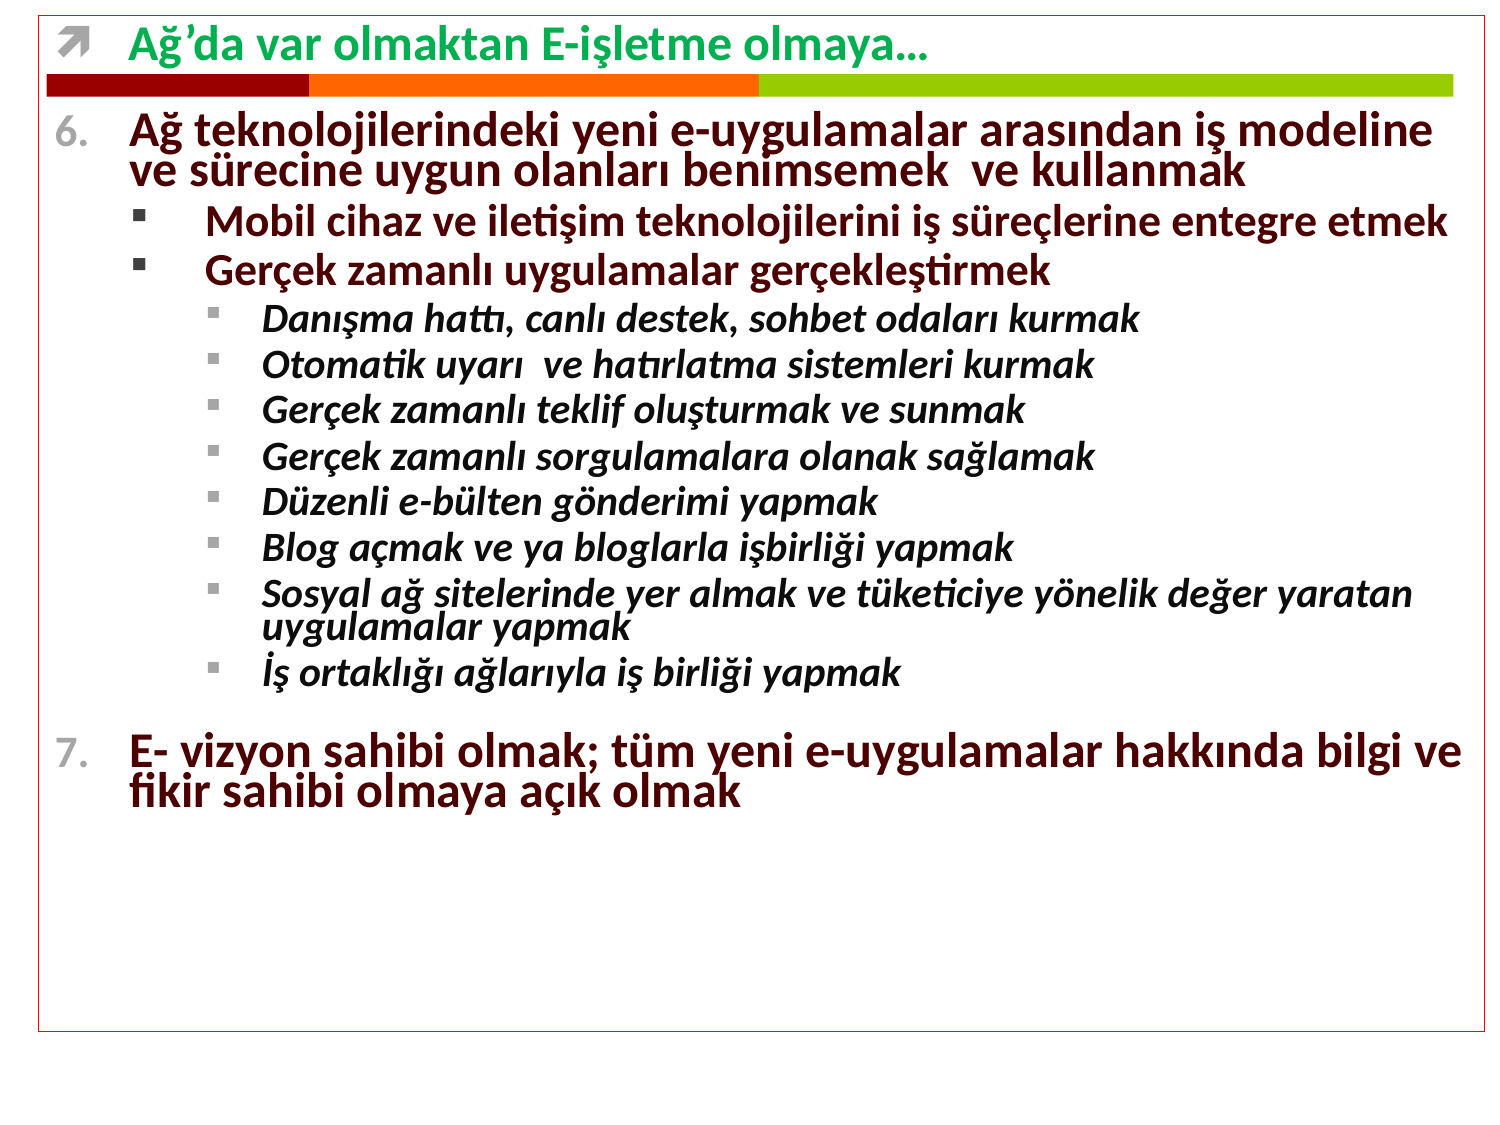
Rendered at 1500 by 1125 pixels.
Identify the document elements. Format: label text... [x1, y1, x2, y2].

text_box Ağ’da var olmaktan E-işletme olmaya… Ağ teknolojilerindeki yeni e-uygulamalar arasından iş modeline ve sürecine uygun olanları benimsemek ve kullanmak Mobil cihaz ve iletişim teknolojilerini iş süreçlerine entegre etmek Gerçek zamanlı uygulamalar gerçekleştirmek Danışma hattı, canlı destek, sohbet odaları kurmak Otomatik uyarı ve hatırlatma sistemleri kurmak Gerçek zamanlı teklif oluşturmak ve sunmak Gerçek zamanlı sorgulamalara olanak sağlamak Düzenli e-bülten gönderimi yapmak Blog açmak ve ya bloglarla işbirliği yapmak Sosyal ağ sitelerinde yer almak ve tüketiciye yönelik değer yaratan uygulamalar yapmak İş ortaklığı ağlarıyla iş birliği yapmak E- vizyon sahibi olmak; tüm yeni e-uygulamalar hakkında bilgi ve fikir sahibi olmaya açık olmak [38, 15, 1485, 1032]
